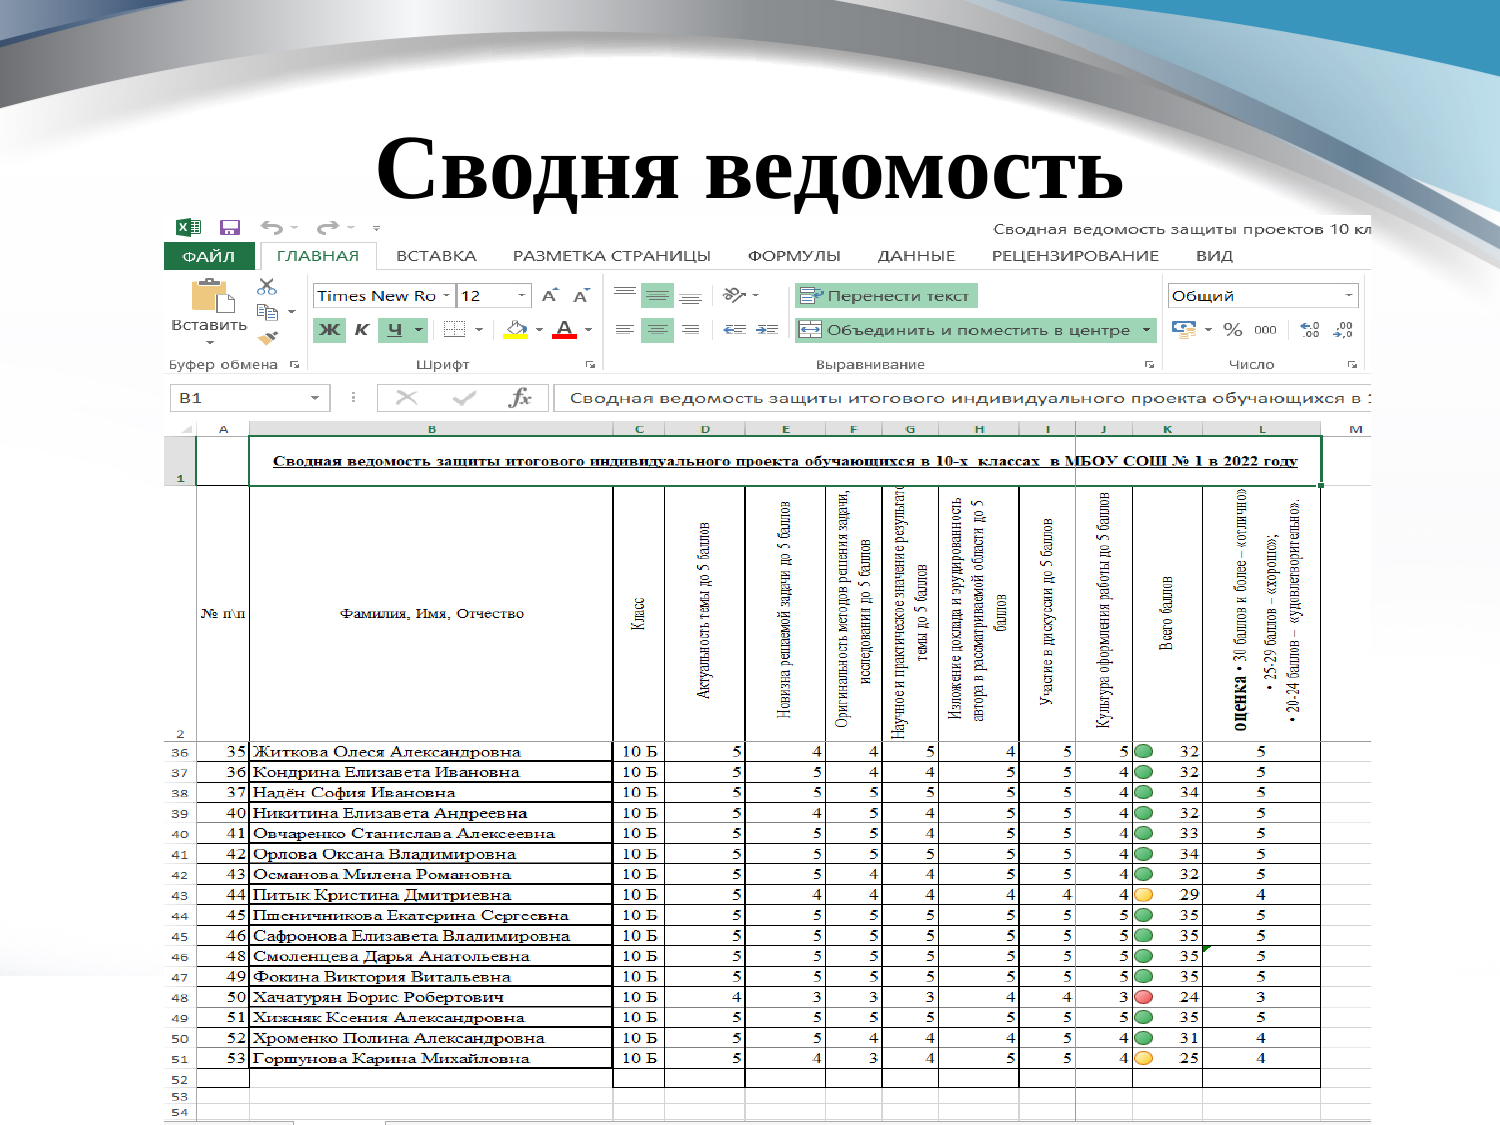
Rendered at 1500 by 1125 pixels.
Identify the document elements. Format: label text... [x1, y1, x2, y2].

picture [0, 0, 1500, 1125]
title Сводня ведомость [103, 59, 1397, 278]
